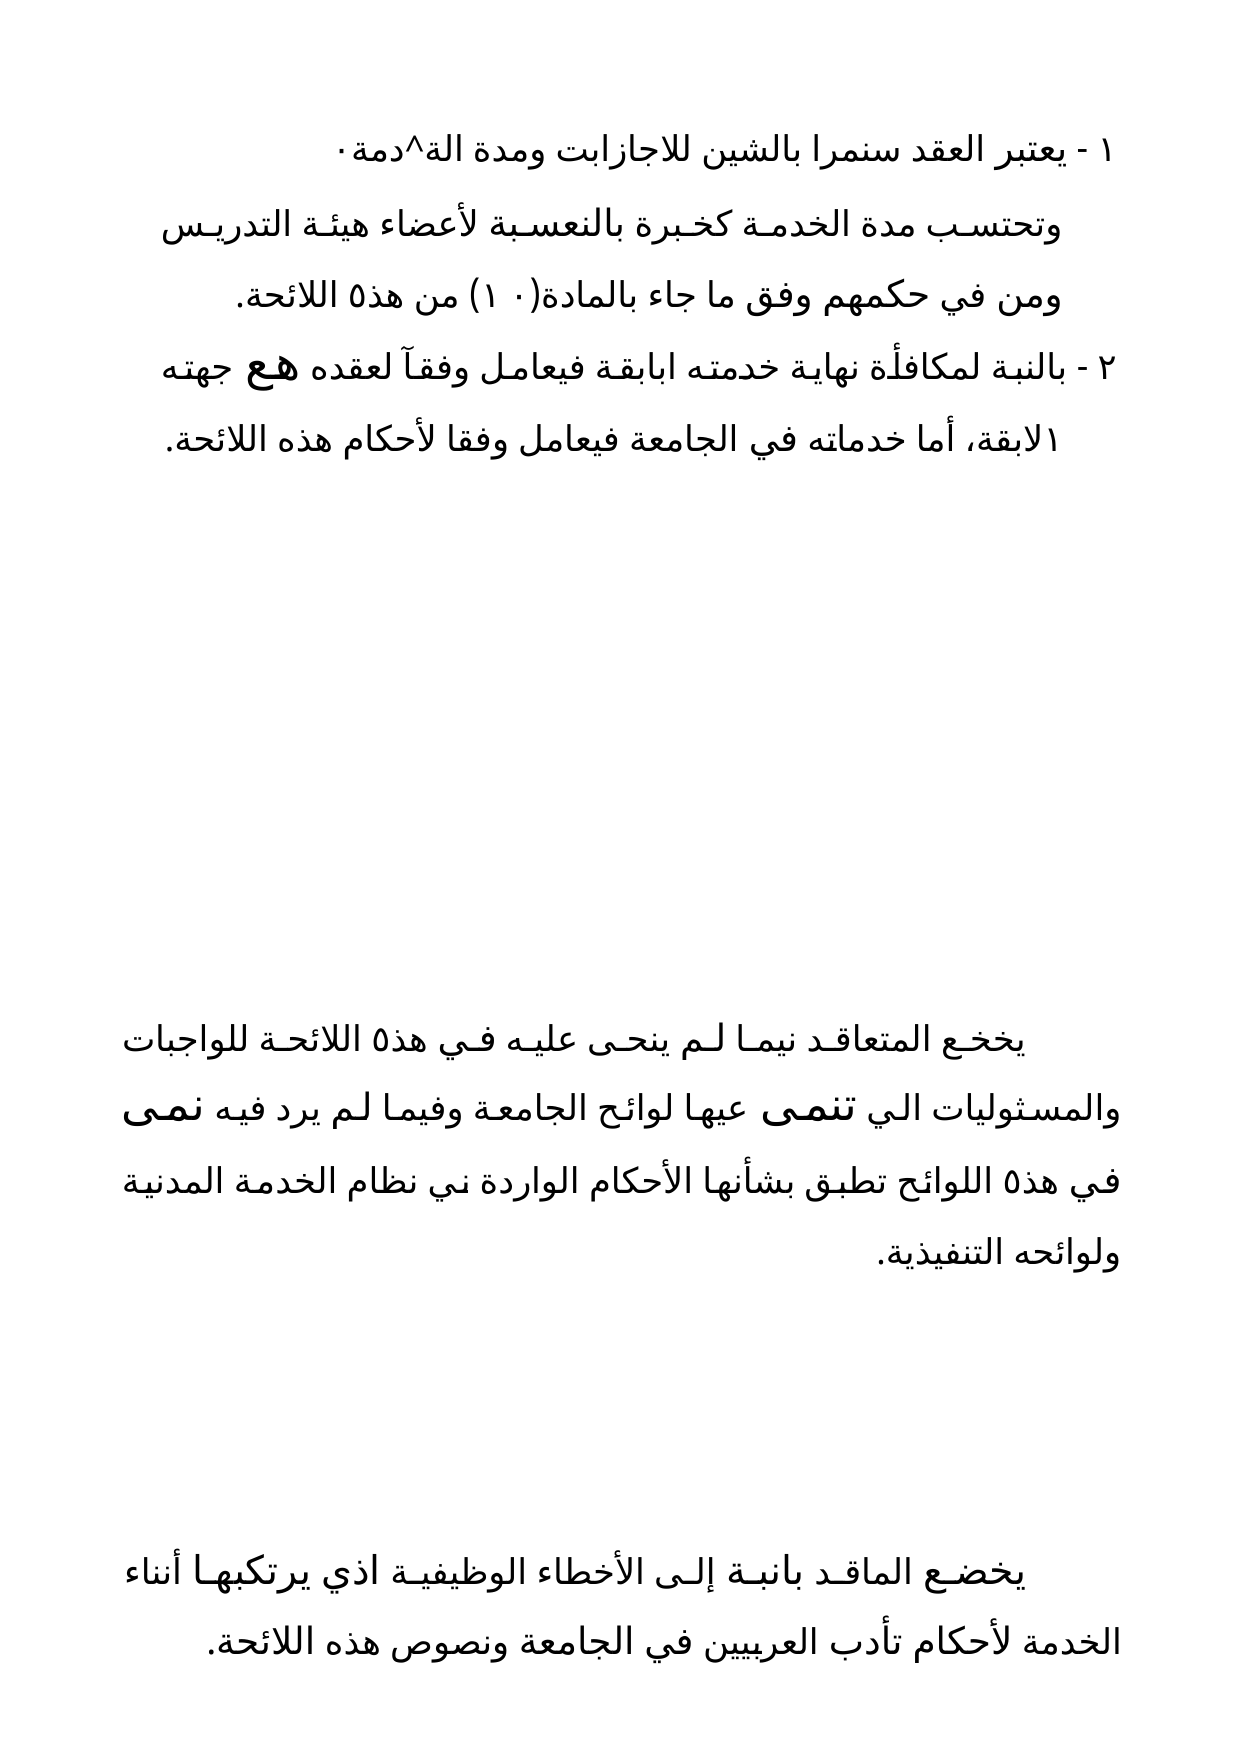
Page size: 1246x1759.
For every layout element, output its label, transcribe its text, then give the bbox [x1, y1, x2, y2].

text_box ١ - يعتبر العقد سنمرا بالشين للاجازابت ومدة الة^دمة٠ وتحتسب مدة الخدمة كخبرة بالنعسبة لأعضاء هيئة التدريس ومن في حكمهم وفق ما جاء بالمادة(٠ ١) من هذ٥ اللائحة. ٢ - بالنبة لمكافأة نهاية خدمته ابابقة فيعامل وفقآ لعقده هع جهته ١لابقة، أما خدماته في الجامعة فيعامل وفقا لأحكام هذه اللائحة. [70, 97, 1117, 604]
text_box يخخع المتعاقد نيما لم ينحى عليه في هذ٥ اللائحة للواجبات والمسثوليات الي تنمى عيها لوائح الجامعة وفيما لم يرد فيه نمى في هذ٥ اللوائح تطبق بشأنها الأحكام الواردة ني نظام الخدمة المدنية ولوائحه التنفيذية. [121, 987, 1122, 1259]
text_box يخضع الماقد بانبة إلى الأخطاء الوظيفية اذي يرتكبها أنناء الخدمة لأحكام تأدب العربيين في الجامعة ونصوص هذه اللائحة. [124, 1523, 1122, 1657]
